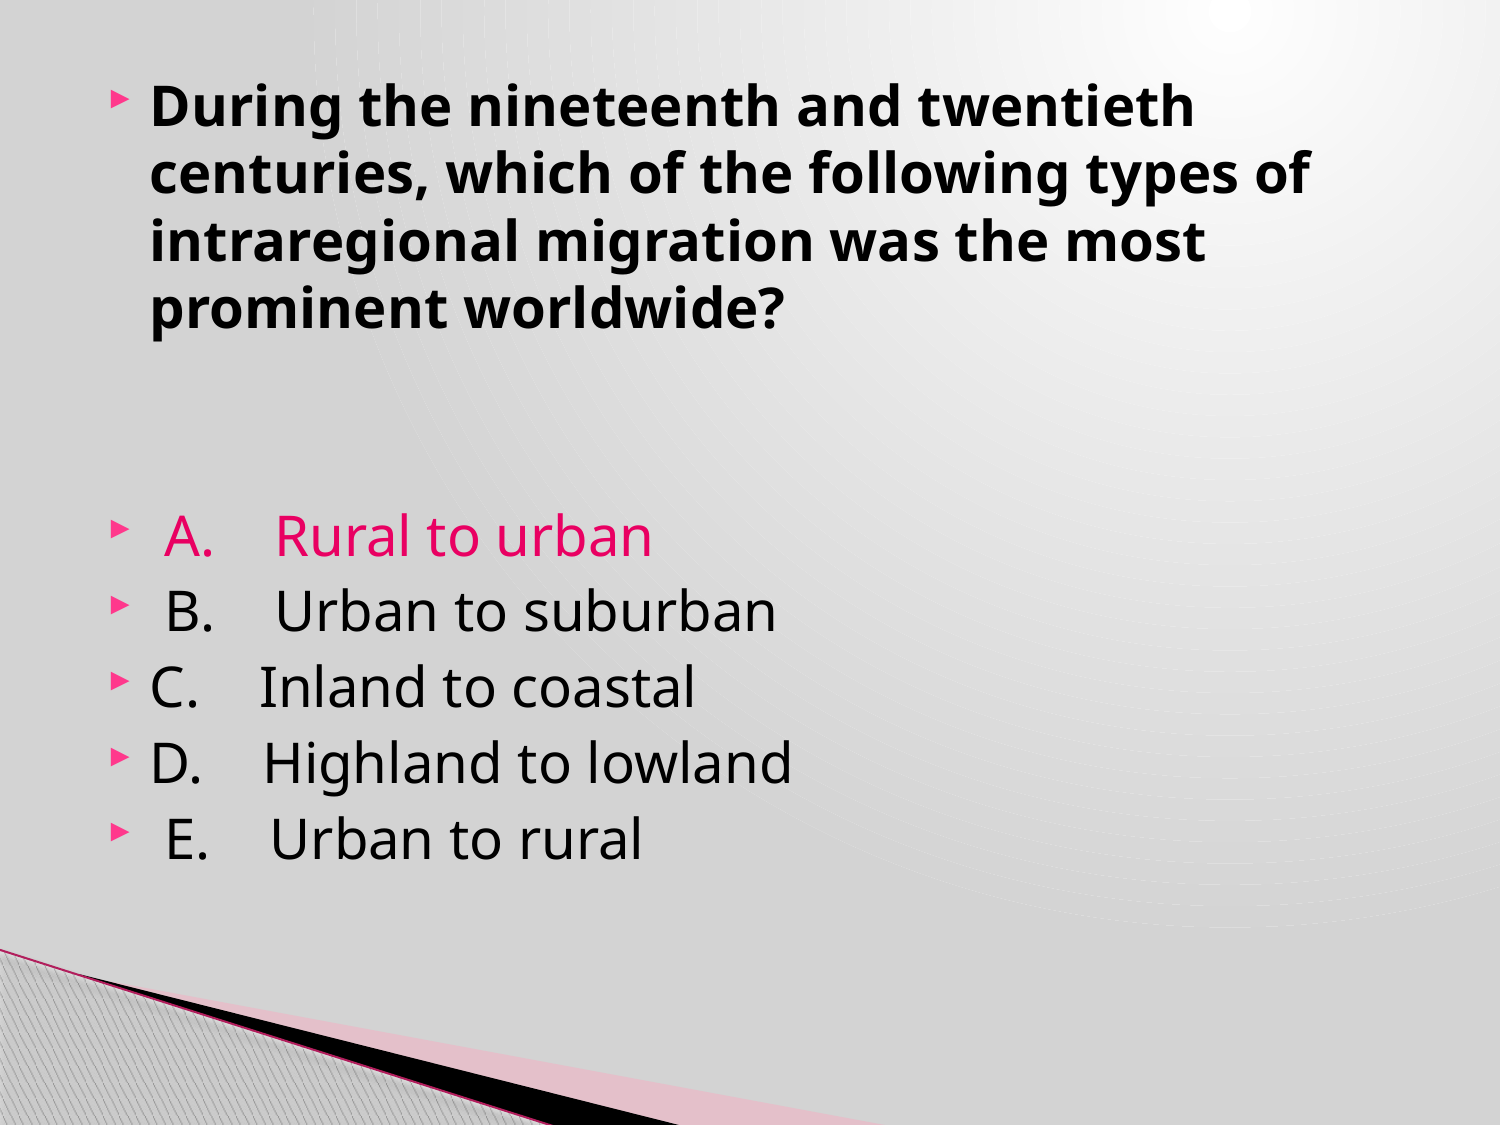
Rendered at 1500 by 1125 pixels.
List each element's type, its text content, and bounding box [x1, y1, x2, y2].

list During the nineteenth and twentieth centuries, which of the following types of intraregional migration was the most prominent worldwide? A. Rural to urban B. Urban to suburban C. Inland to coastal D. Highland to lowland E. Urban to rural [75, 62, 1425, 986]
